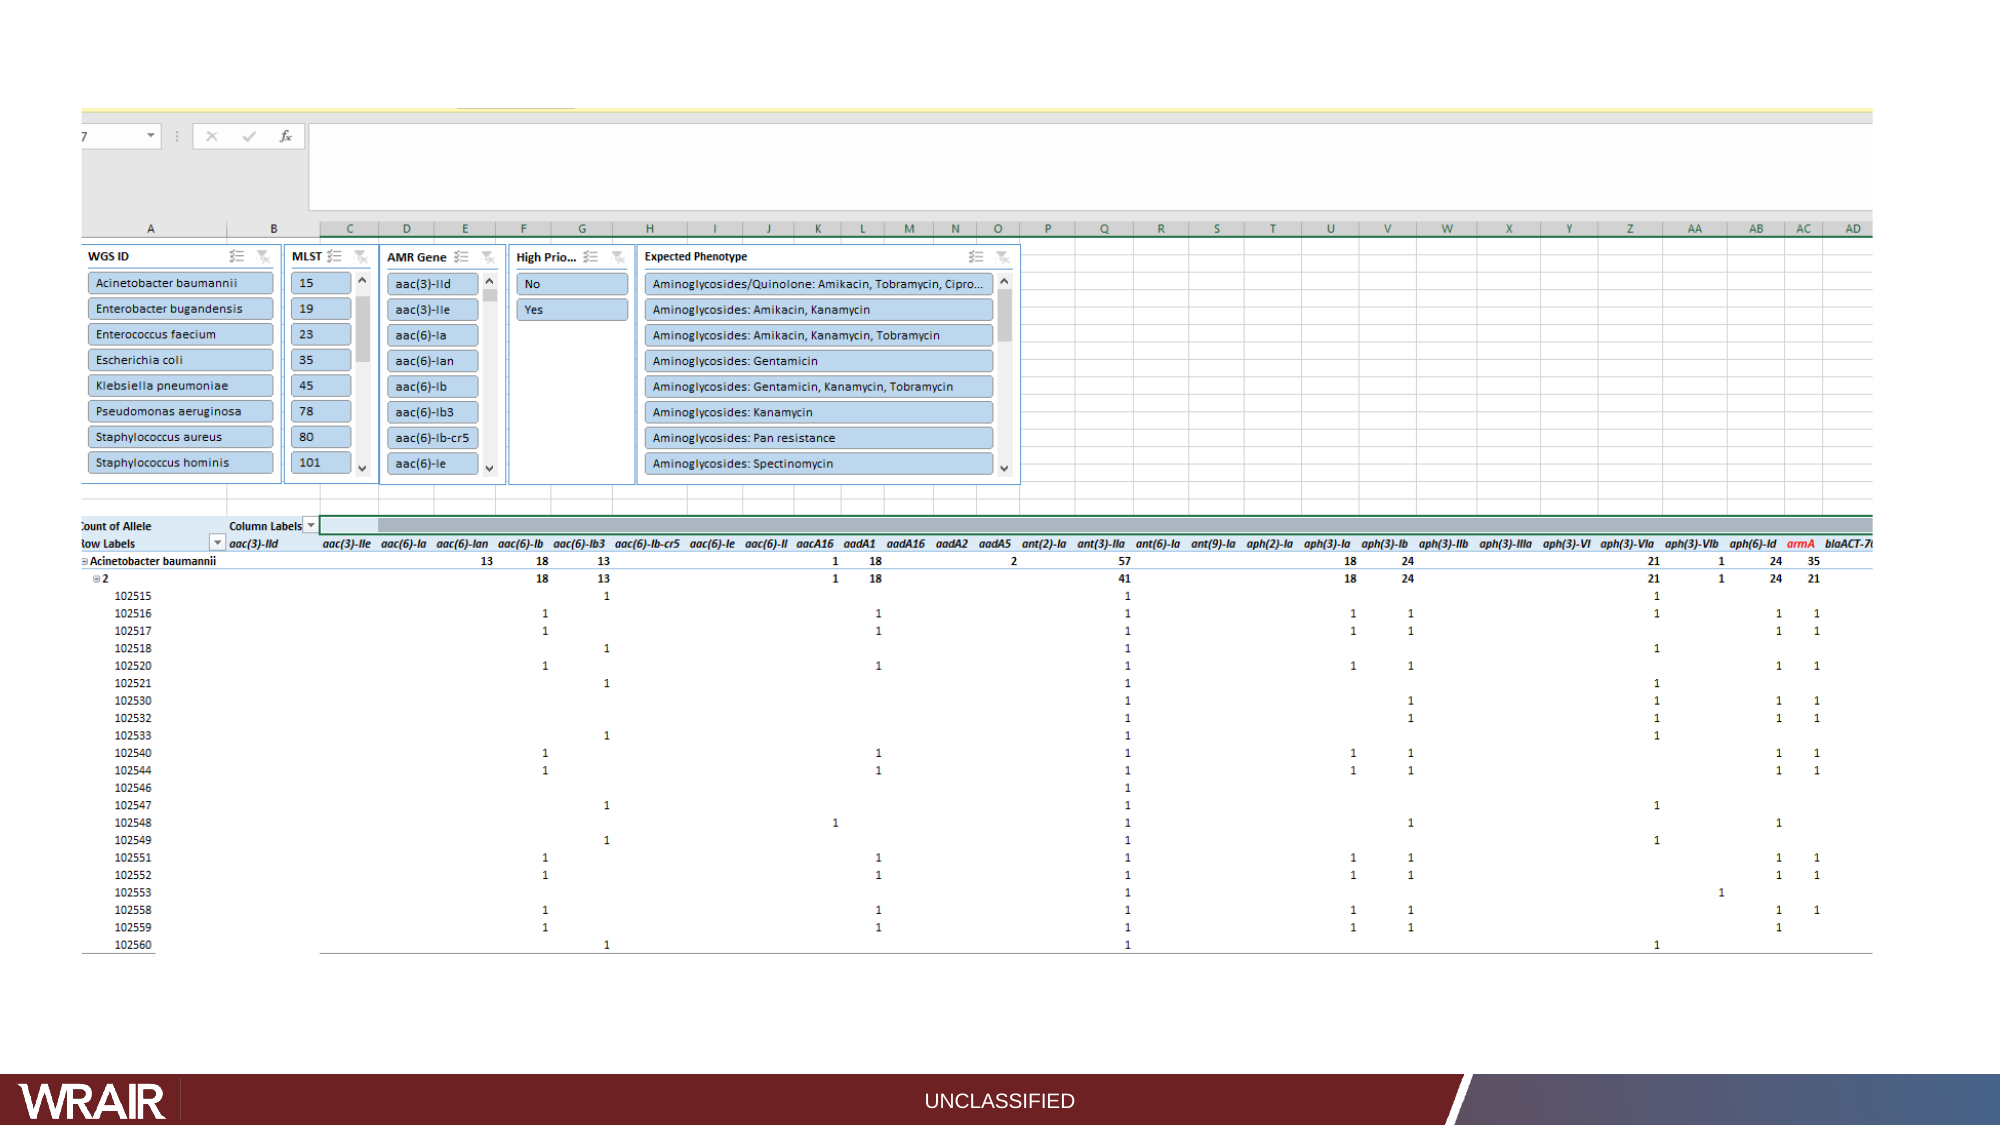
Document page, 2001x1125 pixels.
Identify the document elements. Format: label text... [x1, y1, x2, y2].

picture [0, 1074, 662, 1125]
picture [1338, 1074, 2000, 1125]
footer UNCLASSIFIED [662, 1070, 1338, 1125]
picture [81, 108, 1873, 954]
